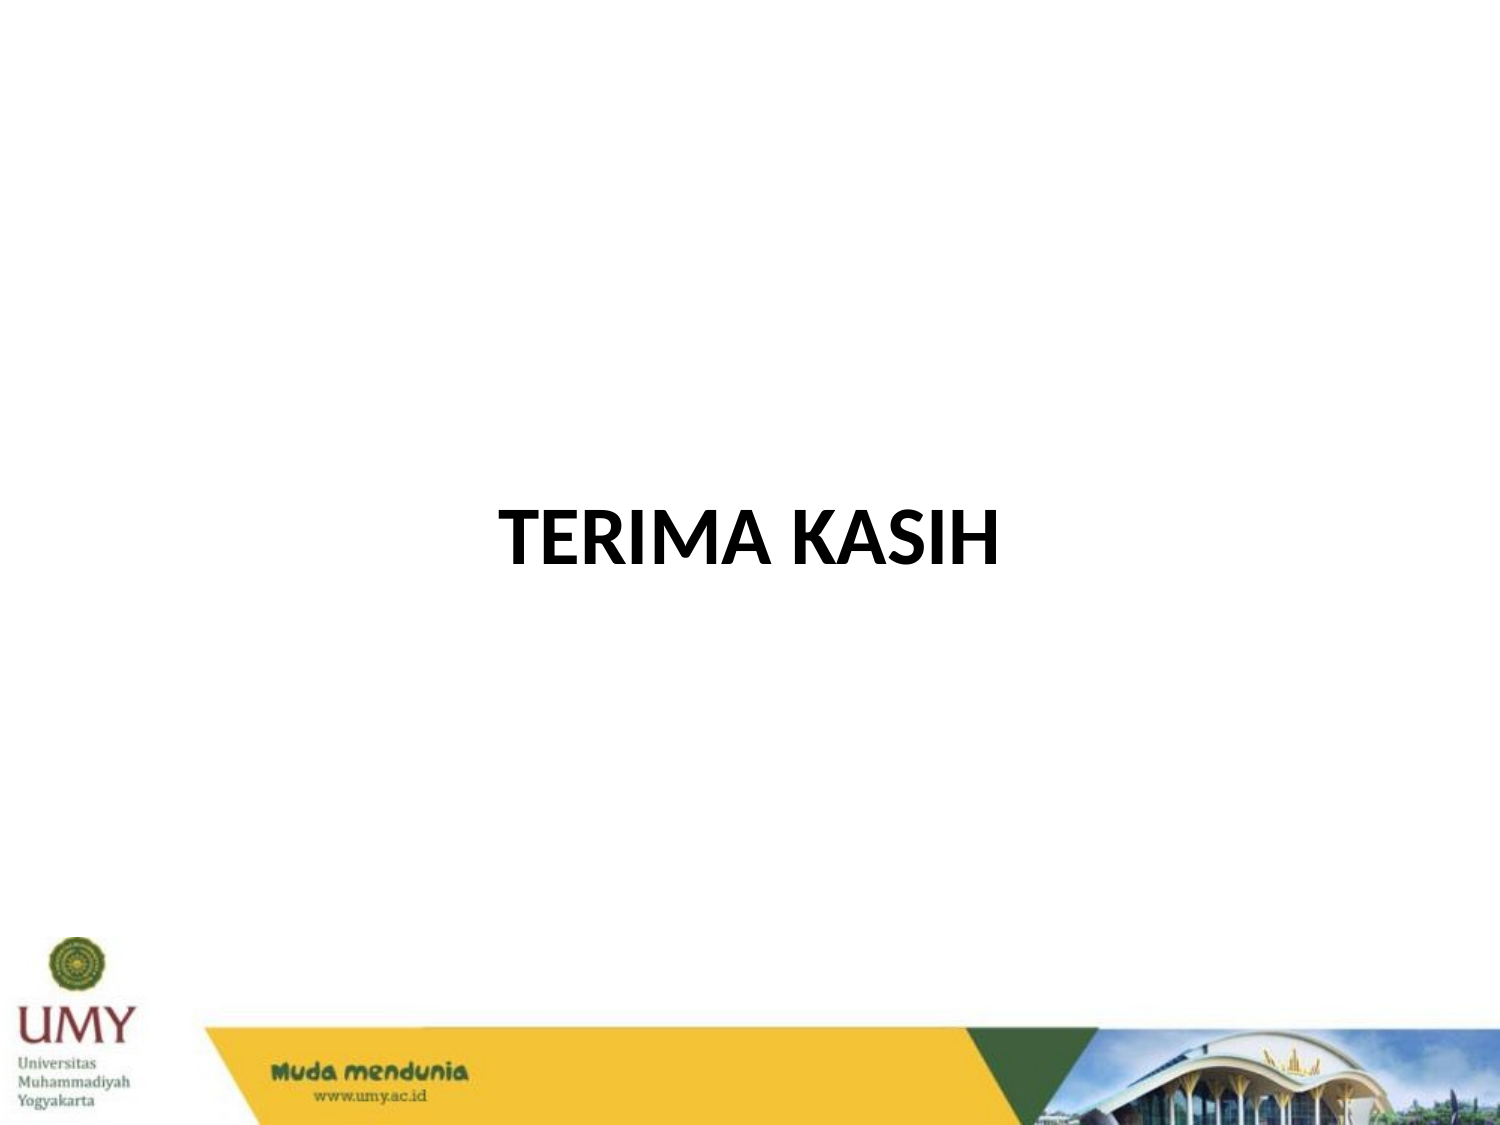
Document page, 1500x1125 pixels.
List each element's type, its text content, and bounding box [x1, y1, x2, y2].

text_box TERIMA KASIH [184, 473, 1316, 652]
picture [4, 937, 1500, 1125]
